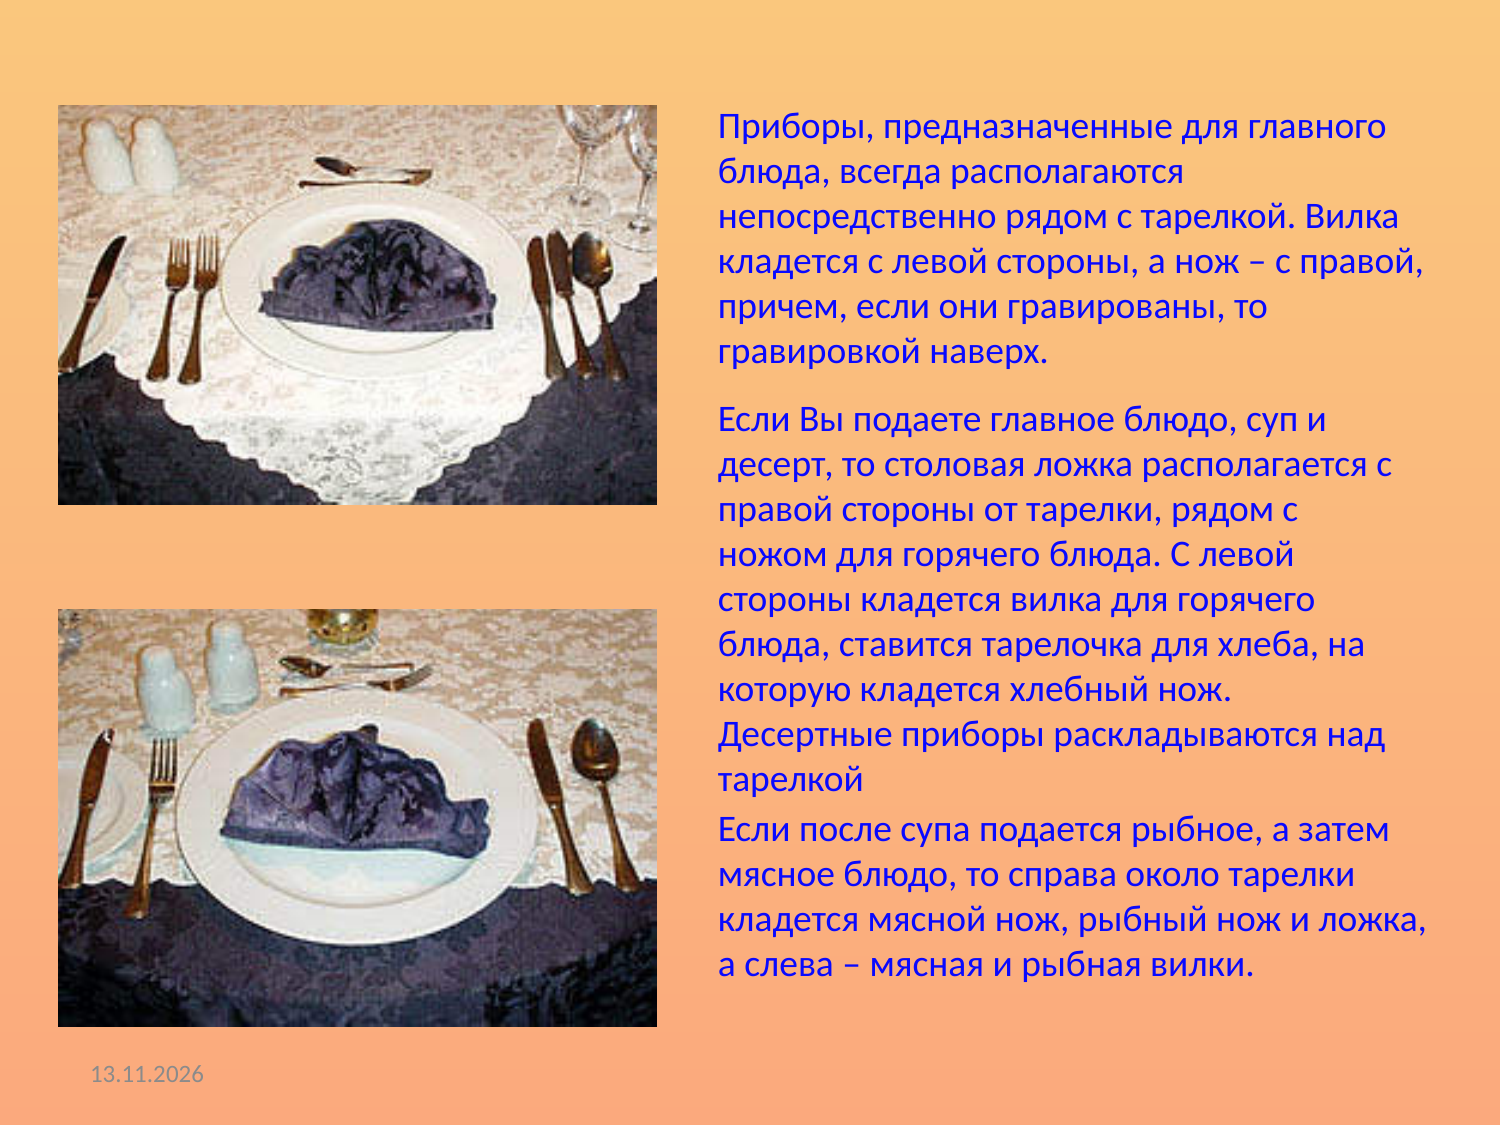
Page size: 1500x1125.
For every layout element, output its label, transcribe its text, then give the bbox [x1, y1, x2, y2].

text_box Если Вы подаете главное блюдо, суп и десерт, то столовая ложка располагается с правой стороны от тарелки, рядом с ножом для горячего блюда. С левой стороны кладется вилка для горячего блюда, ставится тарелочка для хлеба, на которую кладется хлебный нож. Десертные приборы раскладываются над тарелкой [703, 386, 1430, 796]
text_box Если после супа подается рыбное, а затем мясное блюдо, то справа около тарелки кладется мясной нож, рыбный нож и ложка, а слева – мясная и рыбная вилки. [703, 796, 1453, 992]
picture [58, 105, 657, 505]
text_box Приборы, предназначенные для главного блюда, всегда располагаются непосредственно рядом с тарелкой. Вилка кладется с левой стороны, а нож – с правой, причем, если они гравированы, то гравировкой наверх. [703, 93, 1453, 379]
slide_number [75, 1042, 425, 1103]
picture [58, 609, 657, 1027]
